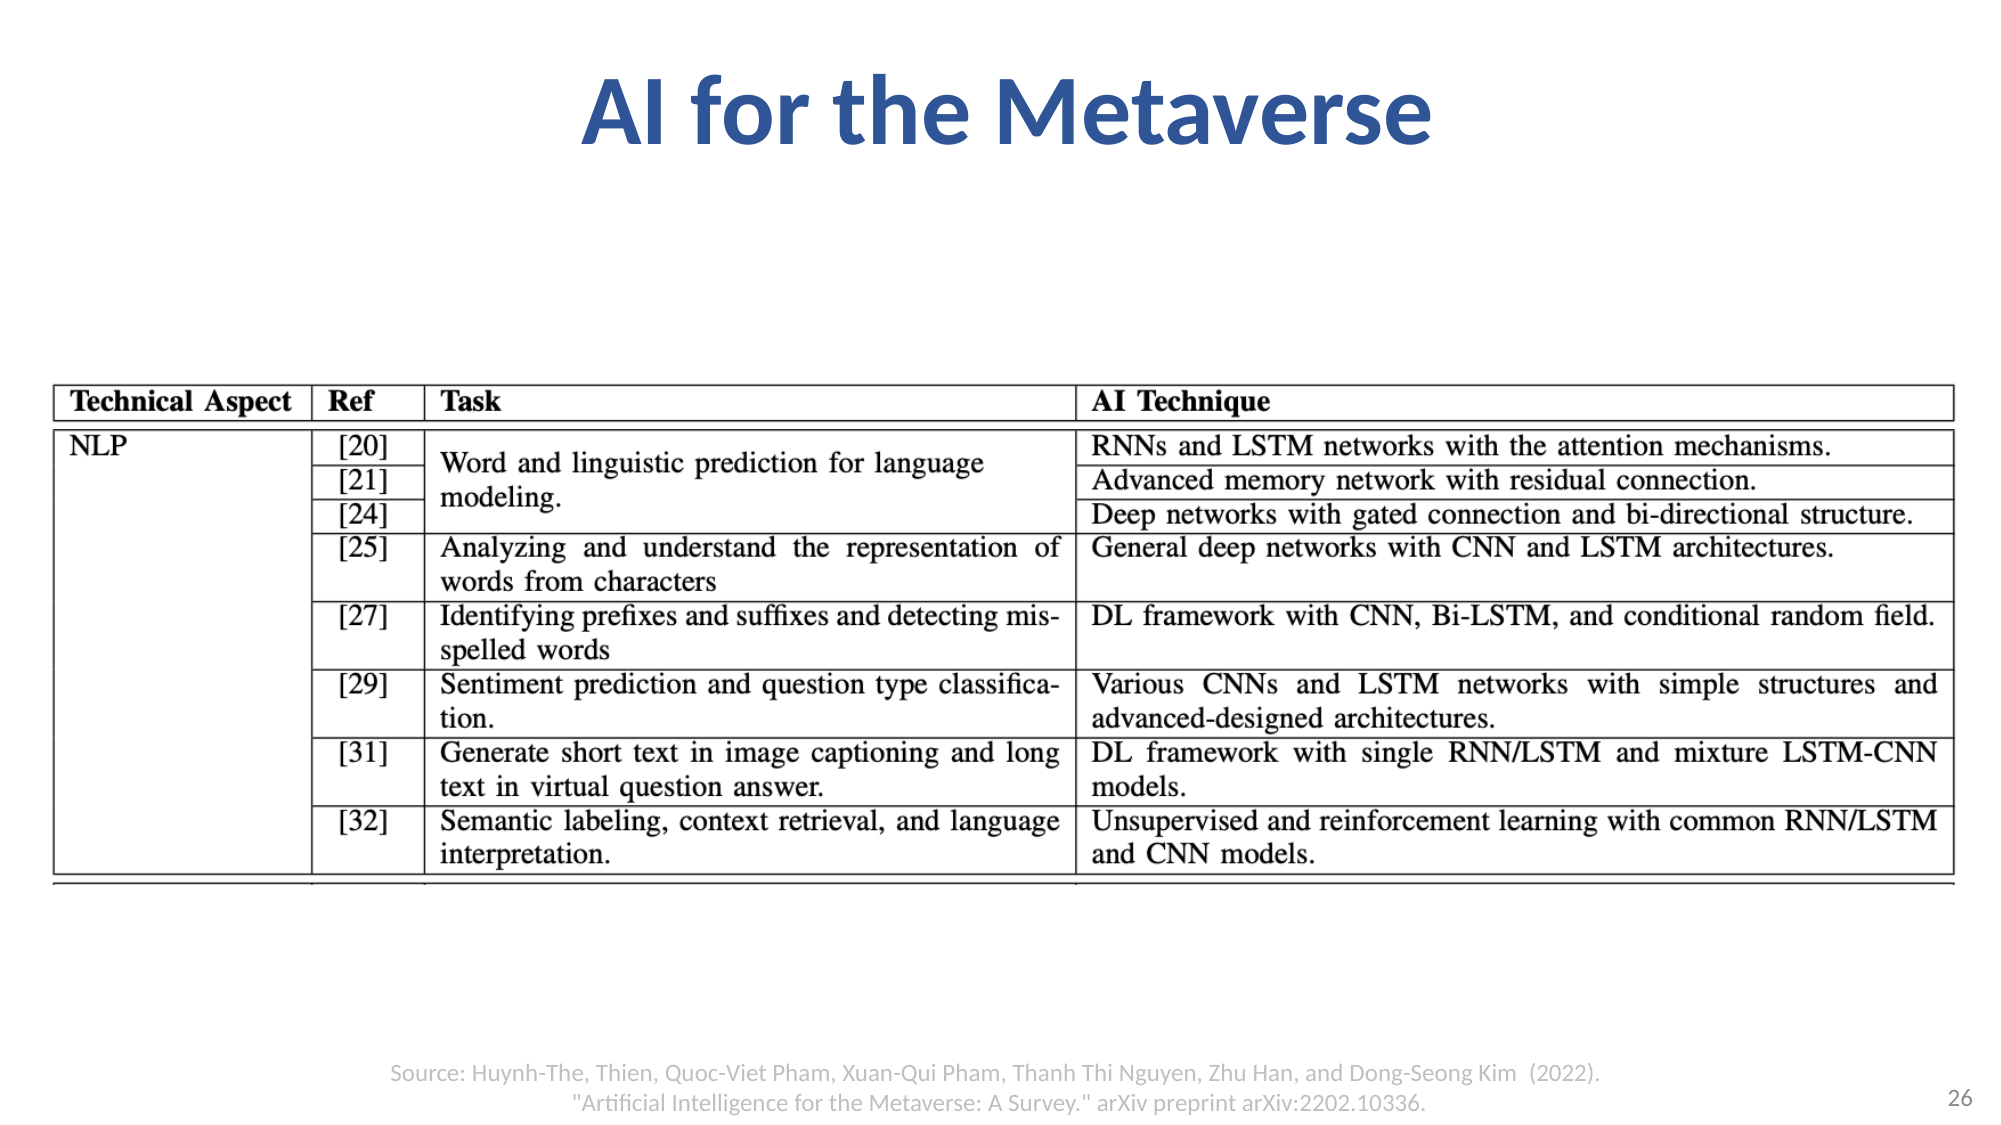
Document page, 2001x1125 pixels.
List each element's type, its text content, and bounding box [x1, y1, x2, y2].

text_box Source: Huynh-The, Thien, Quoc-Viet Pham, Xuan-Qui Pham, Thanh Thi Nguyen, Zhu Han, and Dong-Seong Kim (2022). "Artificial Intelligence for the Metaverse: A Survey." arXiv preprint arXiv:2202.10336. [308, 1049, 1692, 1124]
title AI for the Metaverse [87, 22, 1929, 188]
slide_number 26 [1830, 1076, 1989, 1116]
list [48, 379, 1970, 885]
